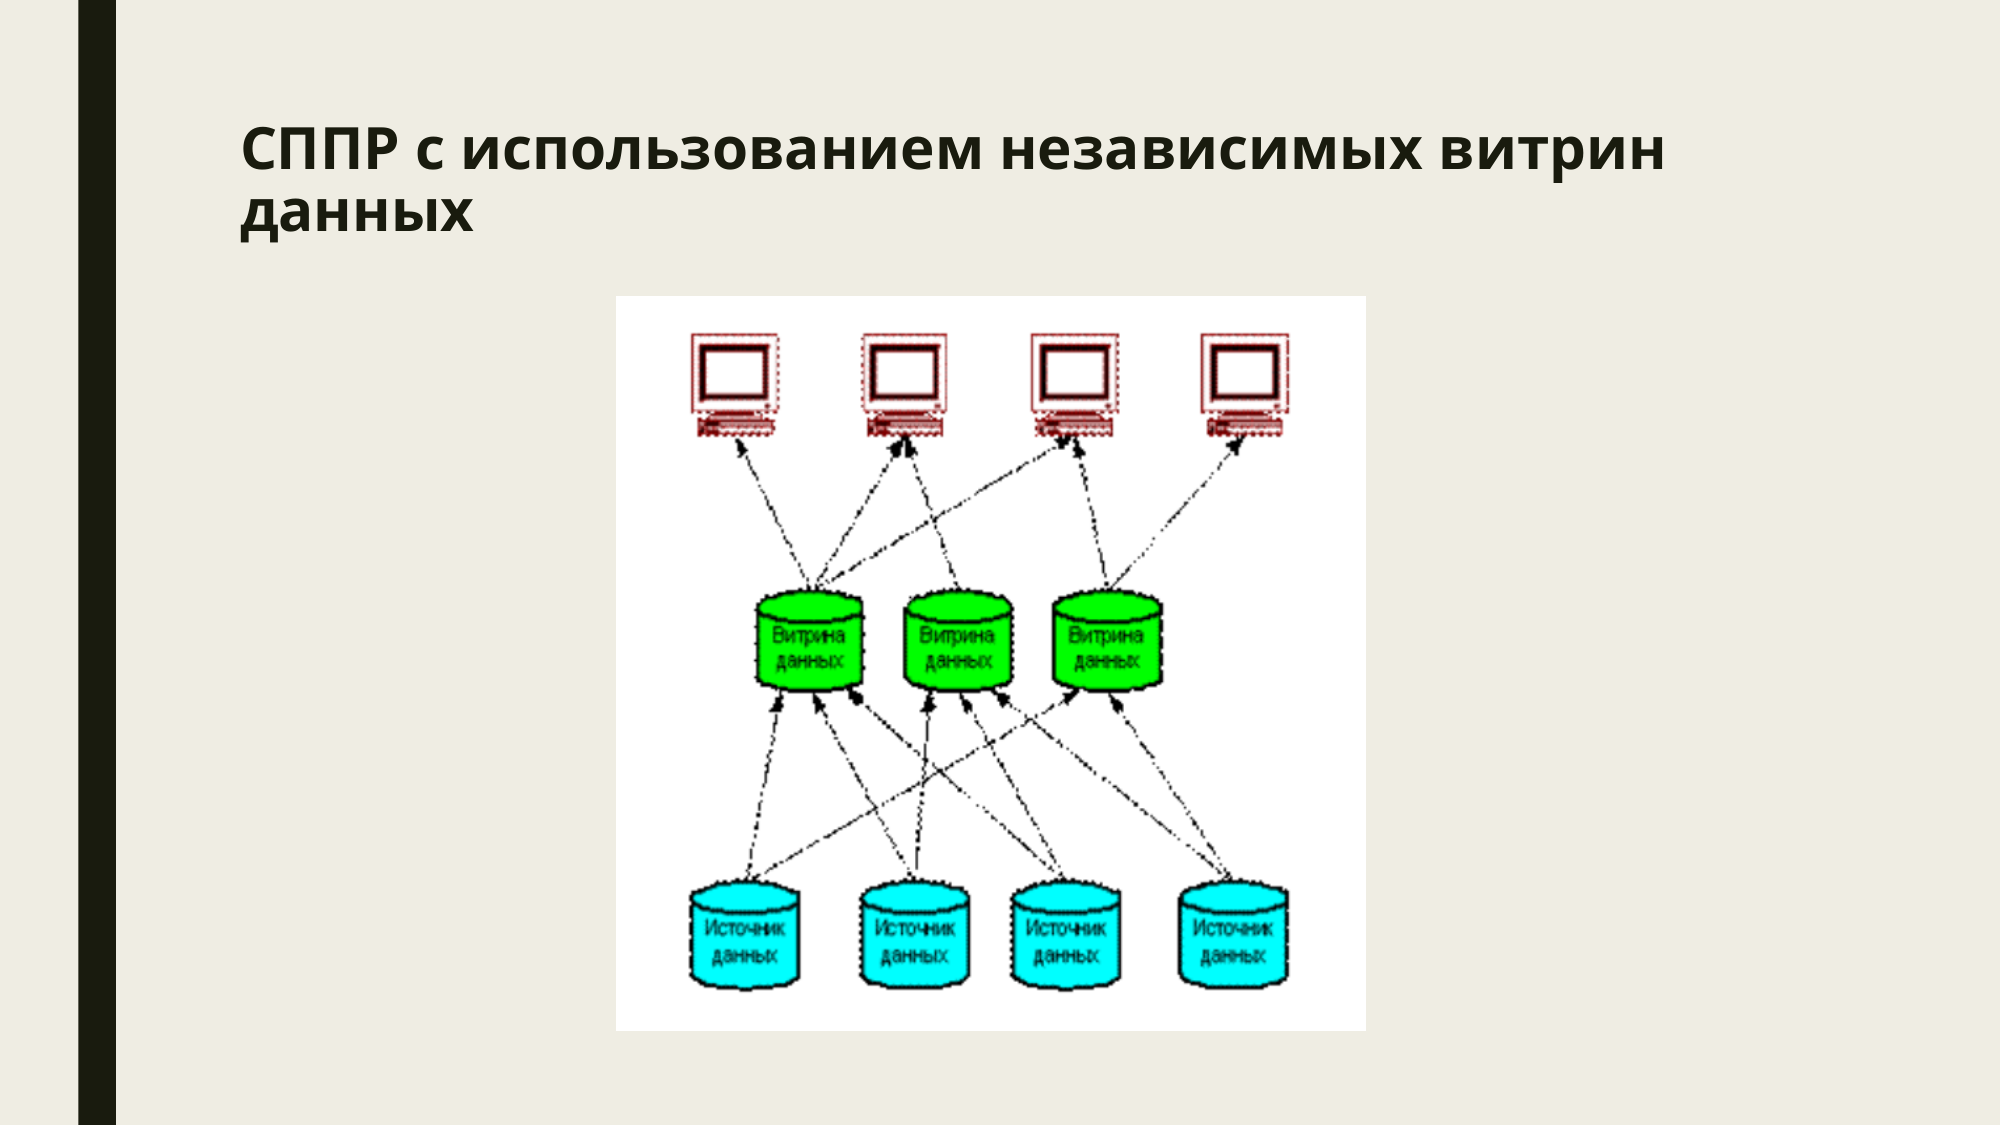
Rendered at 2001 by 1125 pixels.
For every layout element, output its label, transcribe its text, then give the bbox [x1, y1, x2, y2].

title СППР с использованием независимых витрин данных [225, 112, 1800, 357]
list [616, 296, 1366, 1031]
